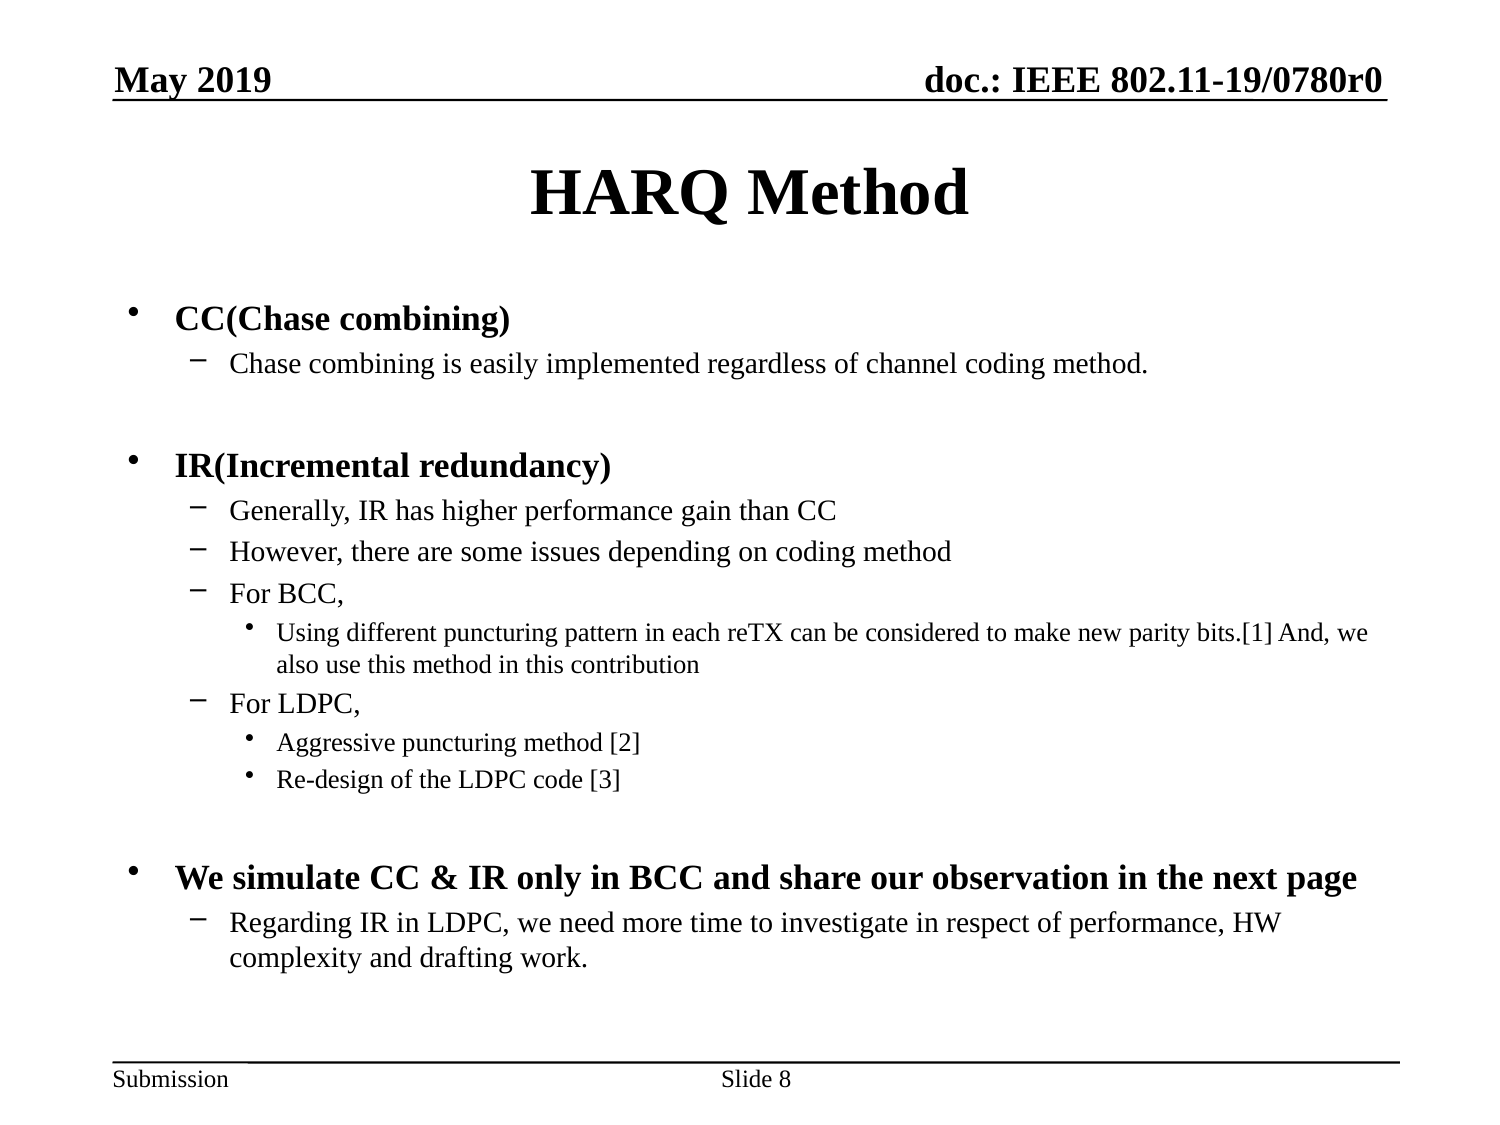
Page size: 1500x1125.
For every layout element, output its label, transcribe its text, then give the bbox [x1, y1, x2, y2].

title HARQ Method [112, 112, 1388, 263]
slide_number Slide 8 [712, 1061, 800, 1093]
list CC(Chase combining) Chase combining is easily implemented regardless of channel coding method. IR(Incremental redundancy) Generally, IR has higher performance gain than CC However, there are some issues depending on coding method For BCC, Using different puncturing pattern in each reTX can be considered to make new parity bits.[1] And, we also use this method in this contribution For LDPC, Aggressive puncturing method [2] Re-design of the LDPC code [3] We simulate CC & IR only in BCC and share our observation in the next page Regarding IR in LDPC, we need more time to investigate in respect of performance, HW complexity and drafting work. [112, 287, 1388, 1000]
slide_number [114, 54, 274, 101]
